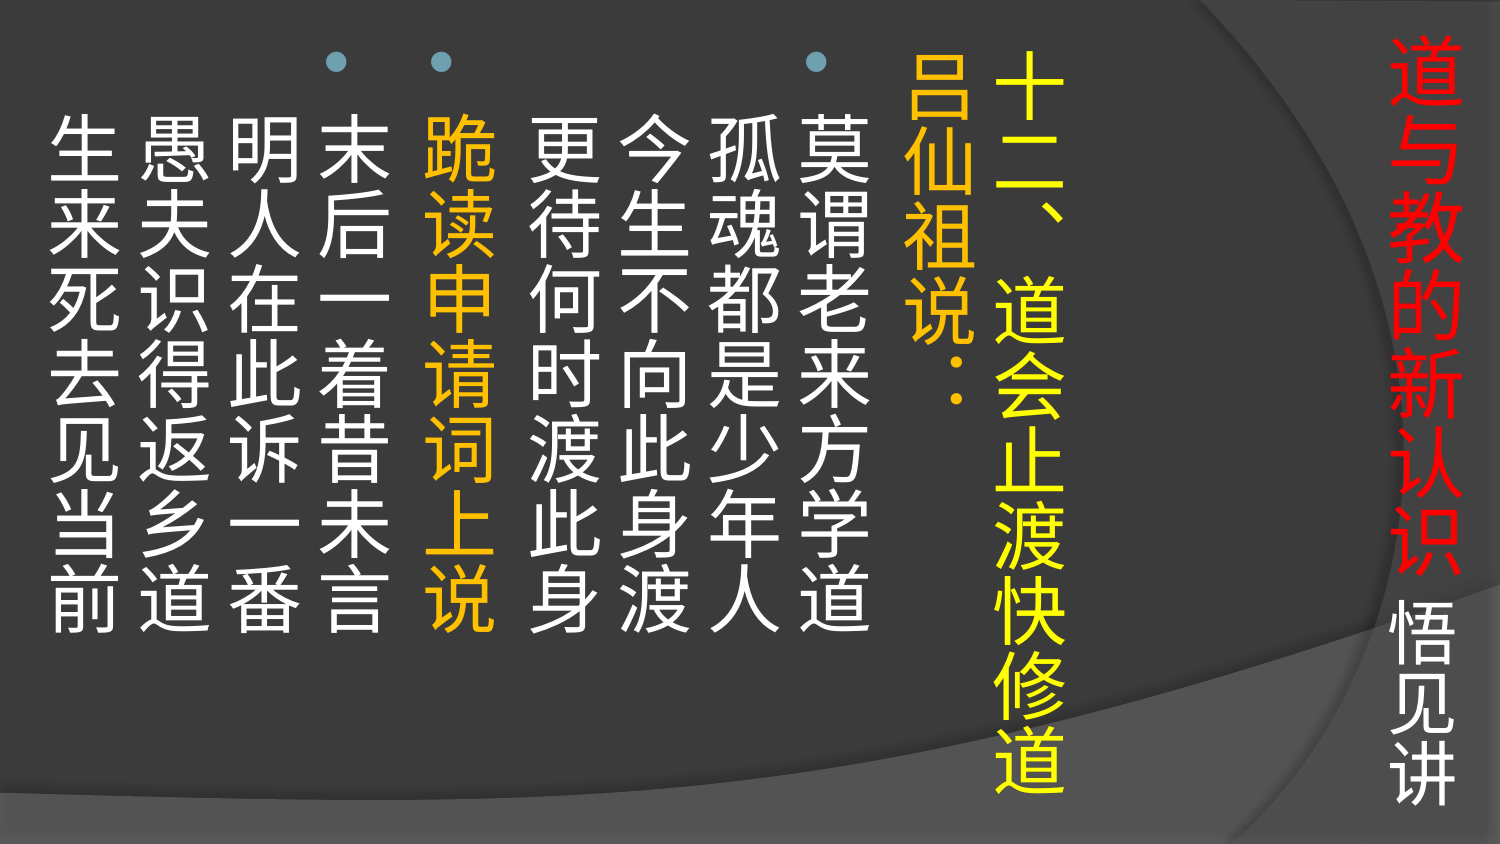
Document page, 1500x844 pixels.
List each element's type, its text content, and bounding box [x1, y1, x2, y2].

title 道与教的新认识 悟见讲 [1364, 21, 1483, 820]
list 十二、道会止渡快修道 吕仙祖说： 莫谓老来方学道 孤魂都是少年人 今生不向此身渡 更待何时渡此身 跪读申请词上说 末后一着昔未言 明人在此诉一番 愚夫识得返乡道 生来死去见当前 [29, 27, 1365, 820]
